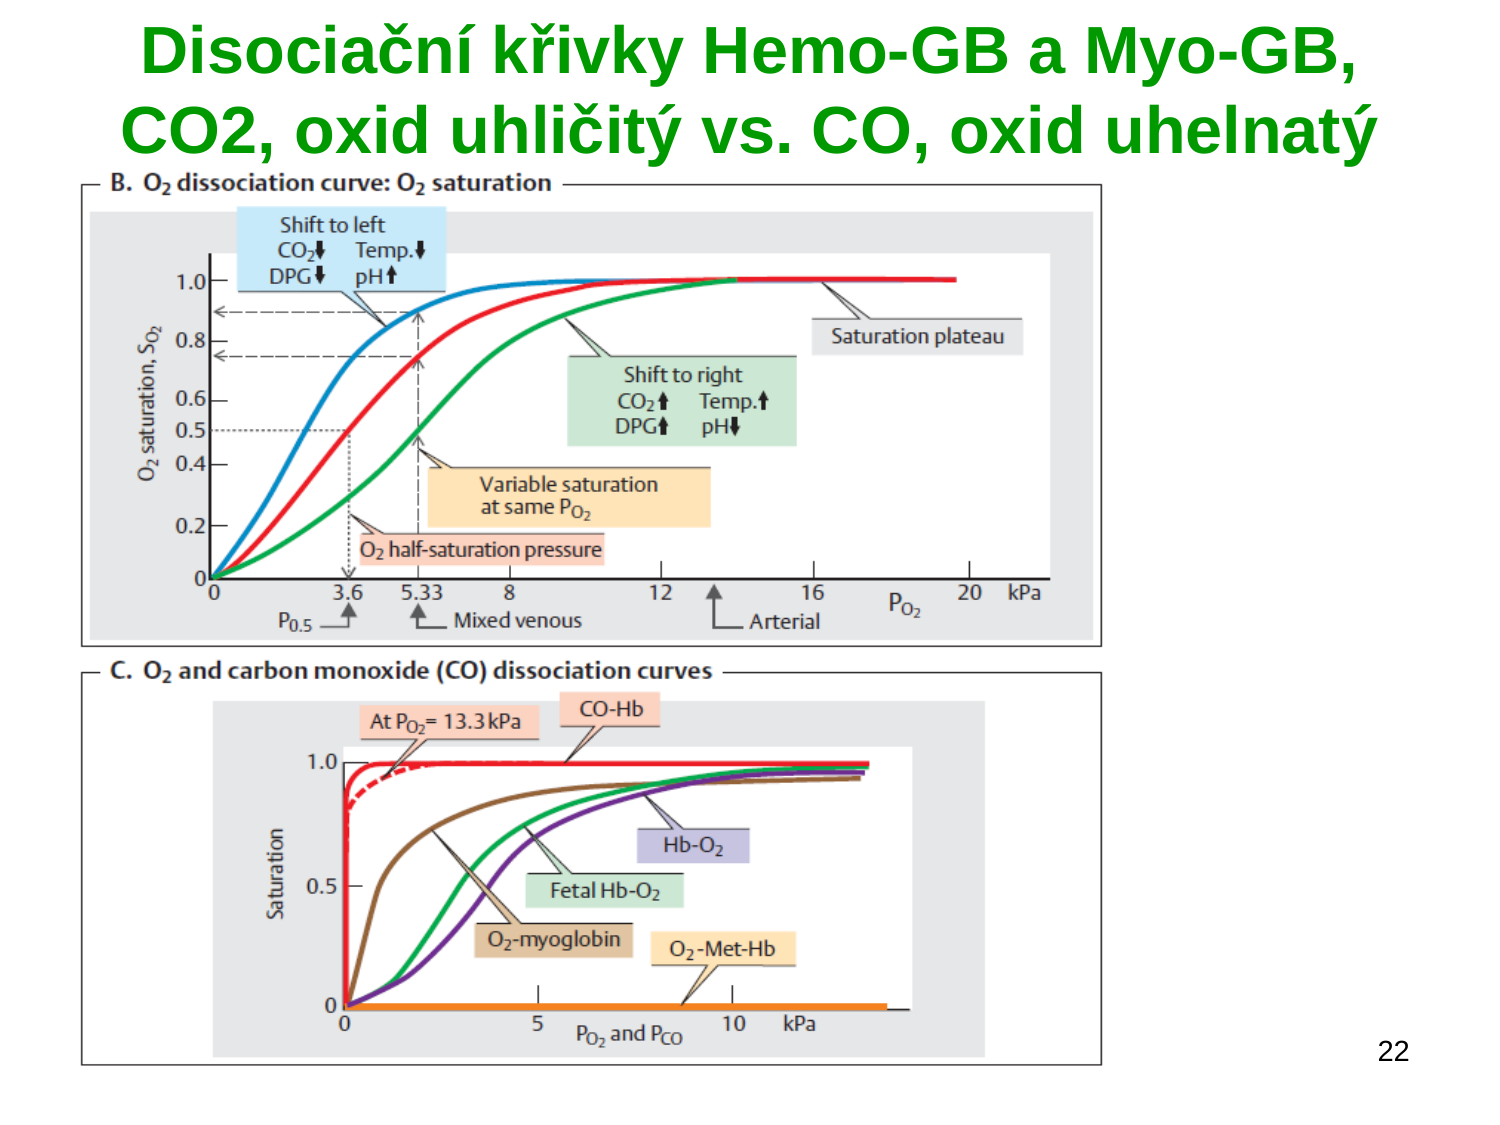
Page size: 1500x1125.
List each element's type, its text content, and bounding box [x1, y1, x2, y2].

picture [62, 162, 1124, 1079]
text_box Disociační křivky Hemo-GB a Myo-GB, CO2, oxid uhličitý vs. CO, oxid uhelnatý [0, 0, 1500, 175]
slide_number 22 [1074, 1024, 1425, 1103]
